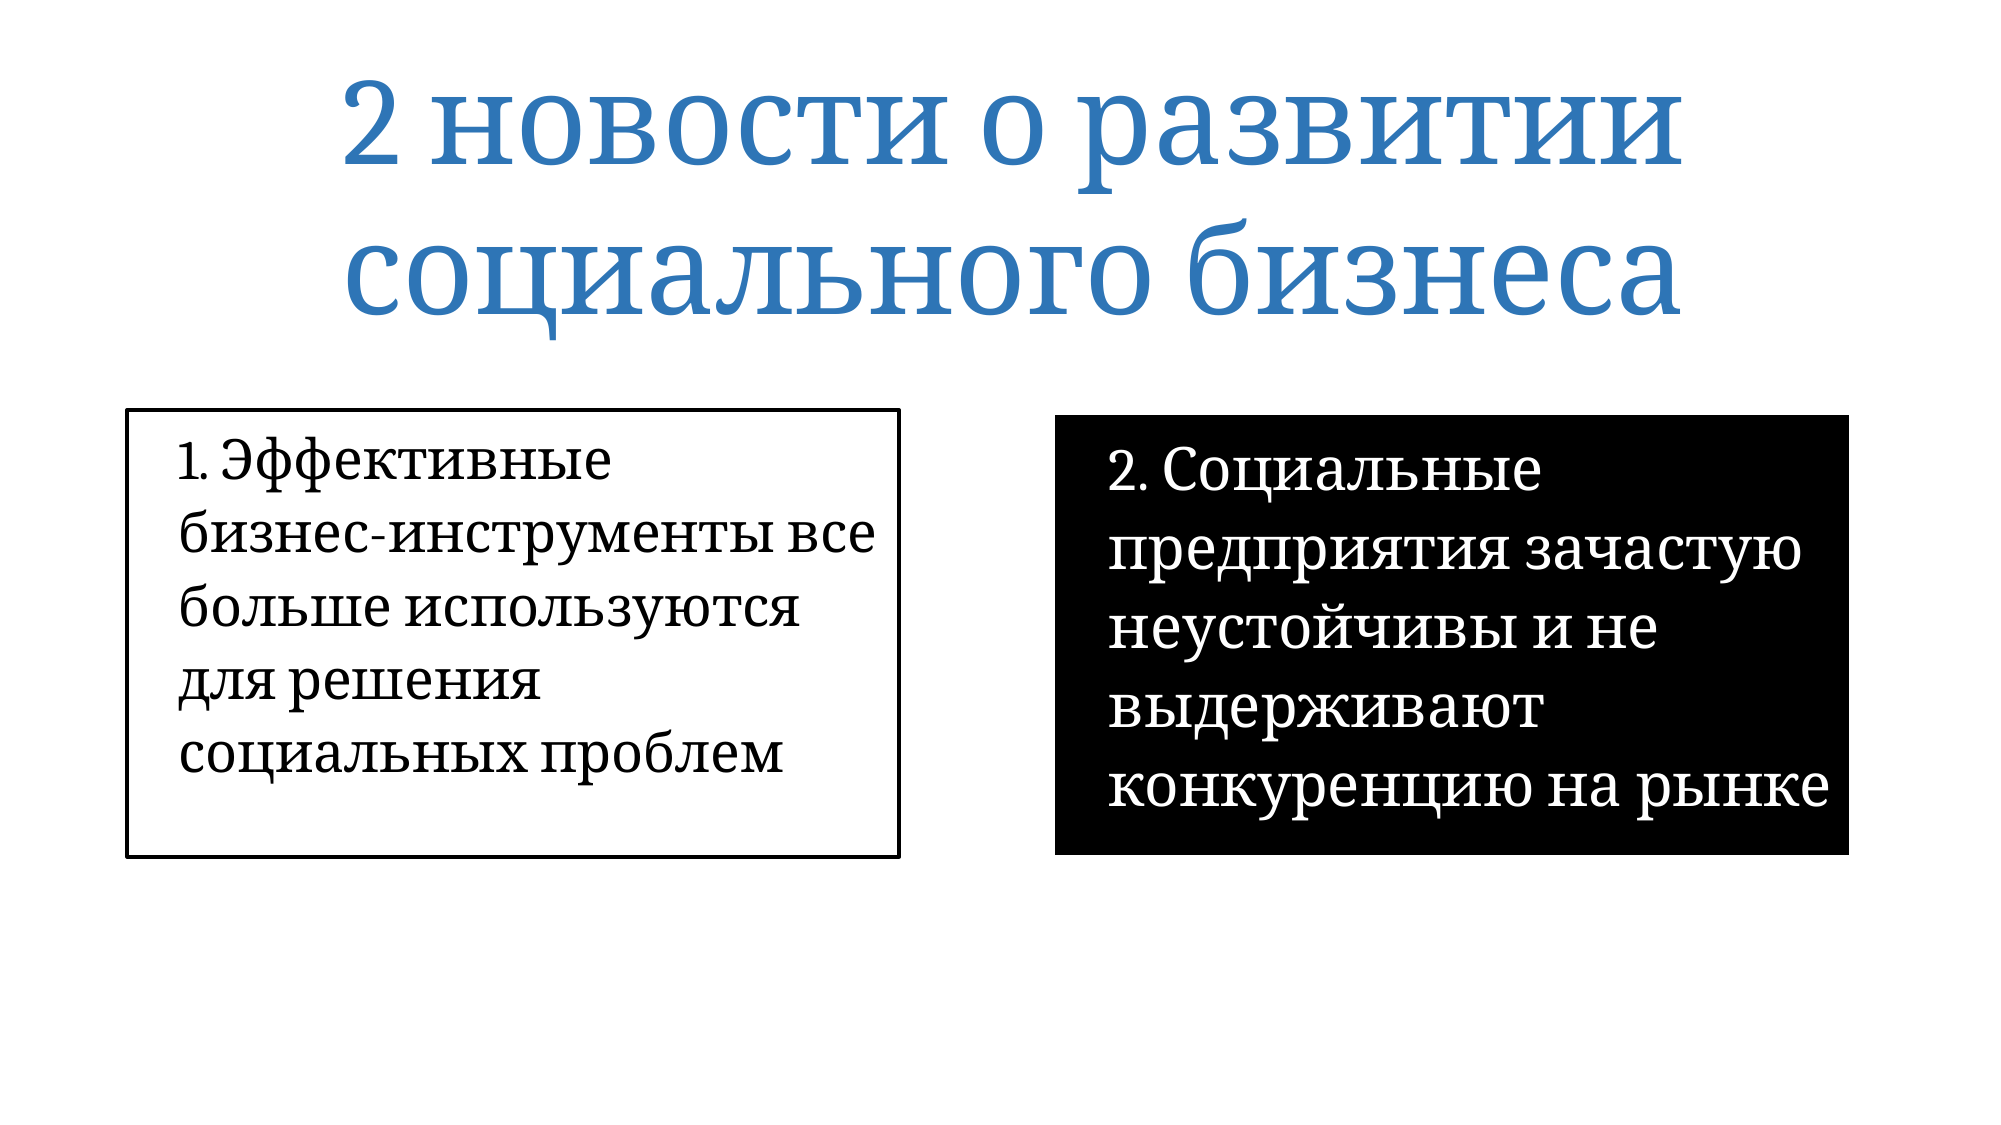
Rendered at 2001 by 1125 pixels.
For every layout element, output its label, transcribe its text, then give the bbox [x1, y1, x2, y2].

list 1. Эффективные бизнес-инструменты все больше используются для решения социальных проблем [127, 410, 899, 857]
list 2. Социальные предприятия зачастую неустойчивы и не выдерживают конкуренцию на рынке [1055, 415, 1849, 855]
text_box 2 новости о развитии социального бизнеса [224, 31, 1804, 349]
